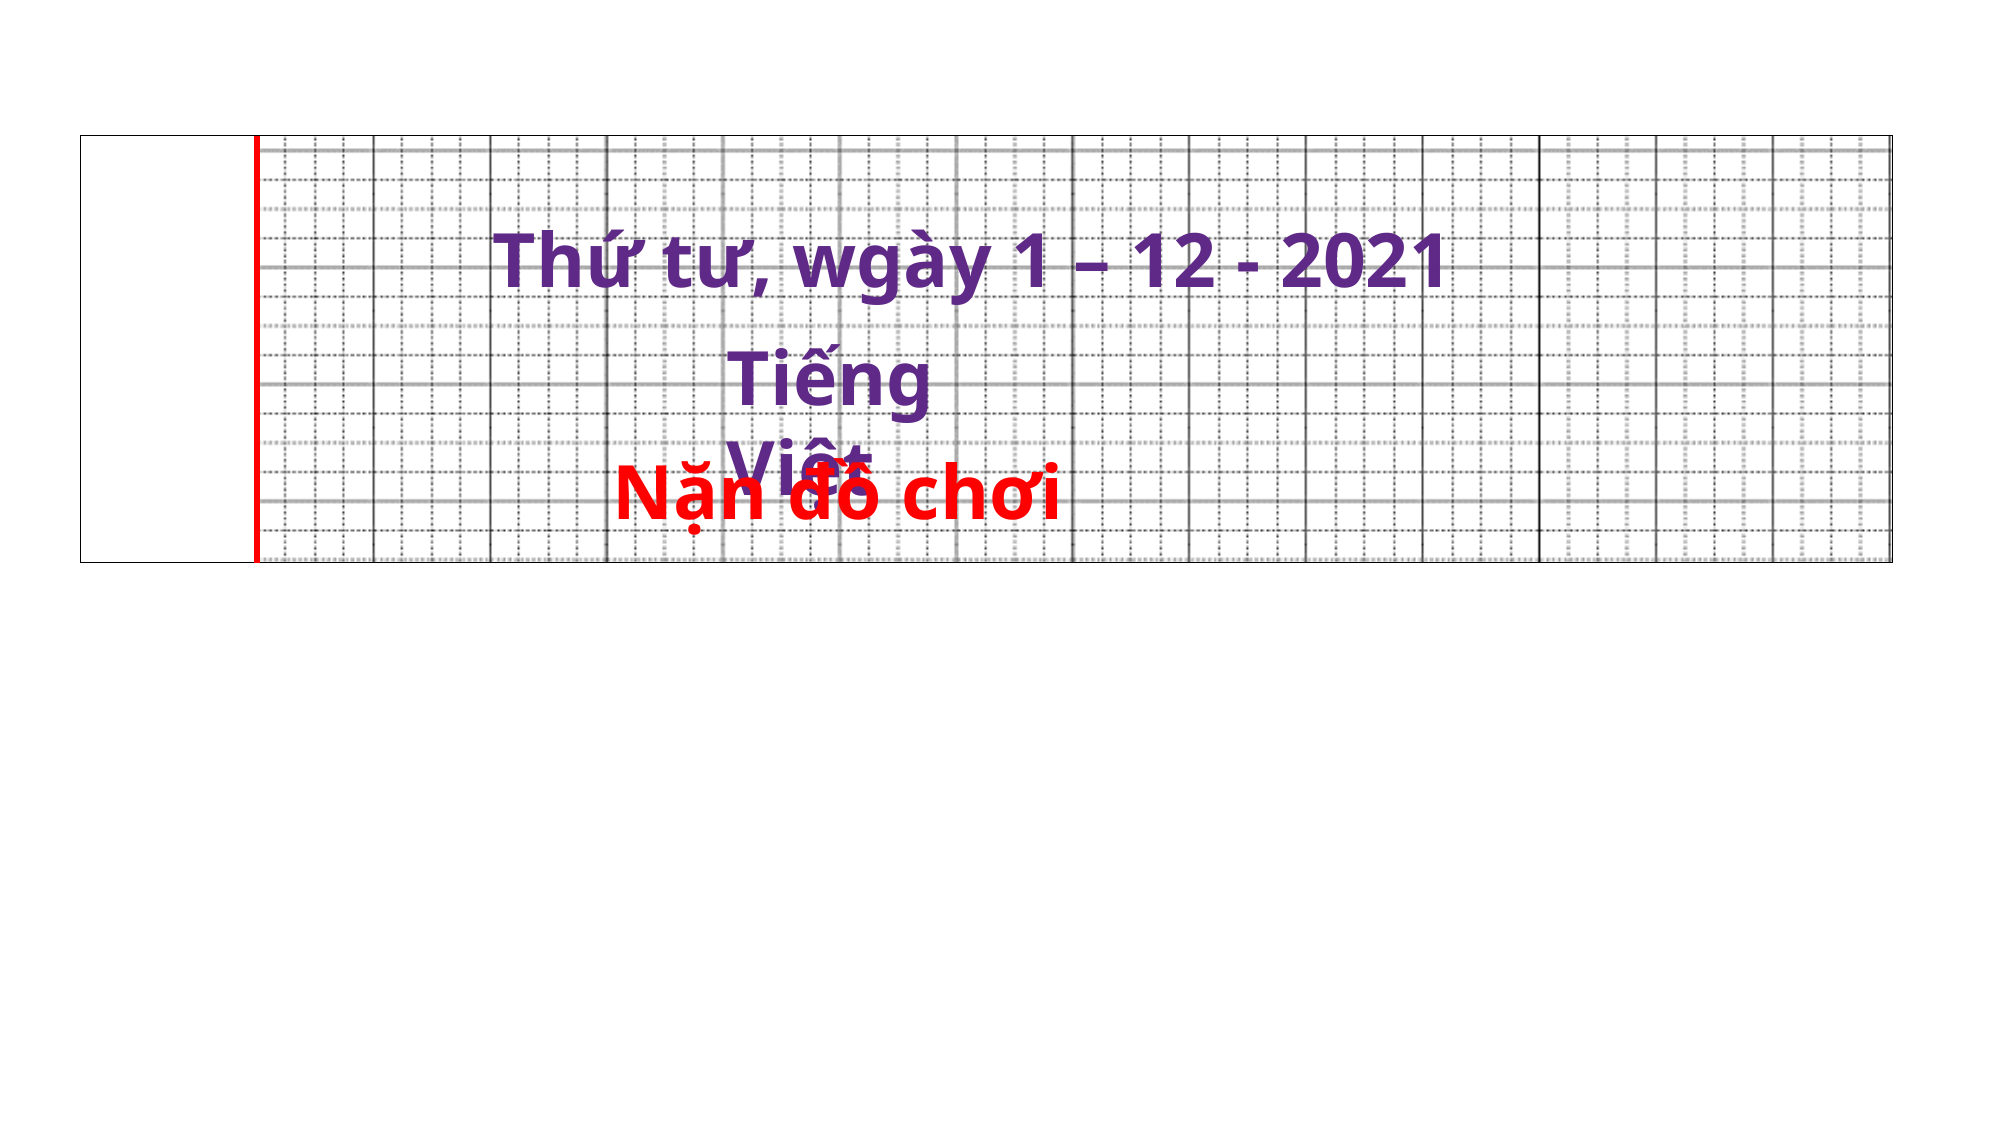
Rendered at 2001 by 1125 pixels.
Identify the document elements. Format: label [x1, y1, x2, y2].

picture [80, 135, 1893, 563]
